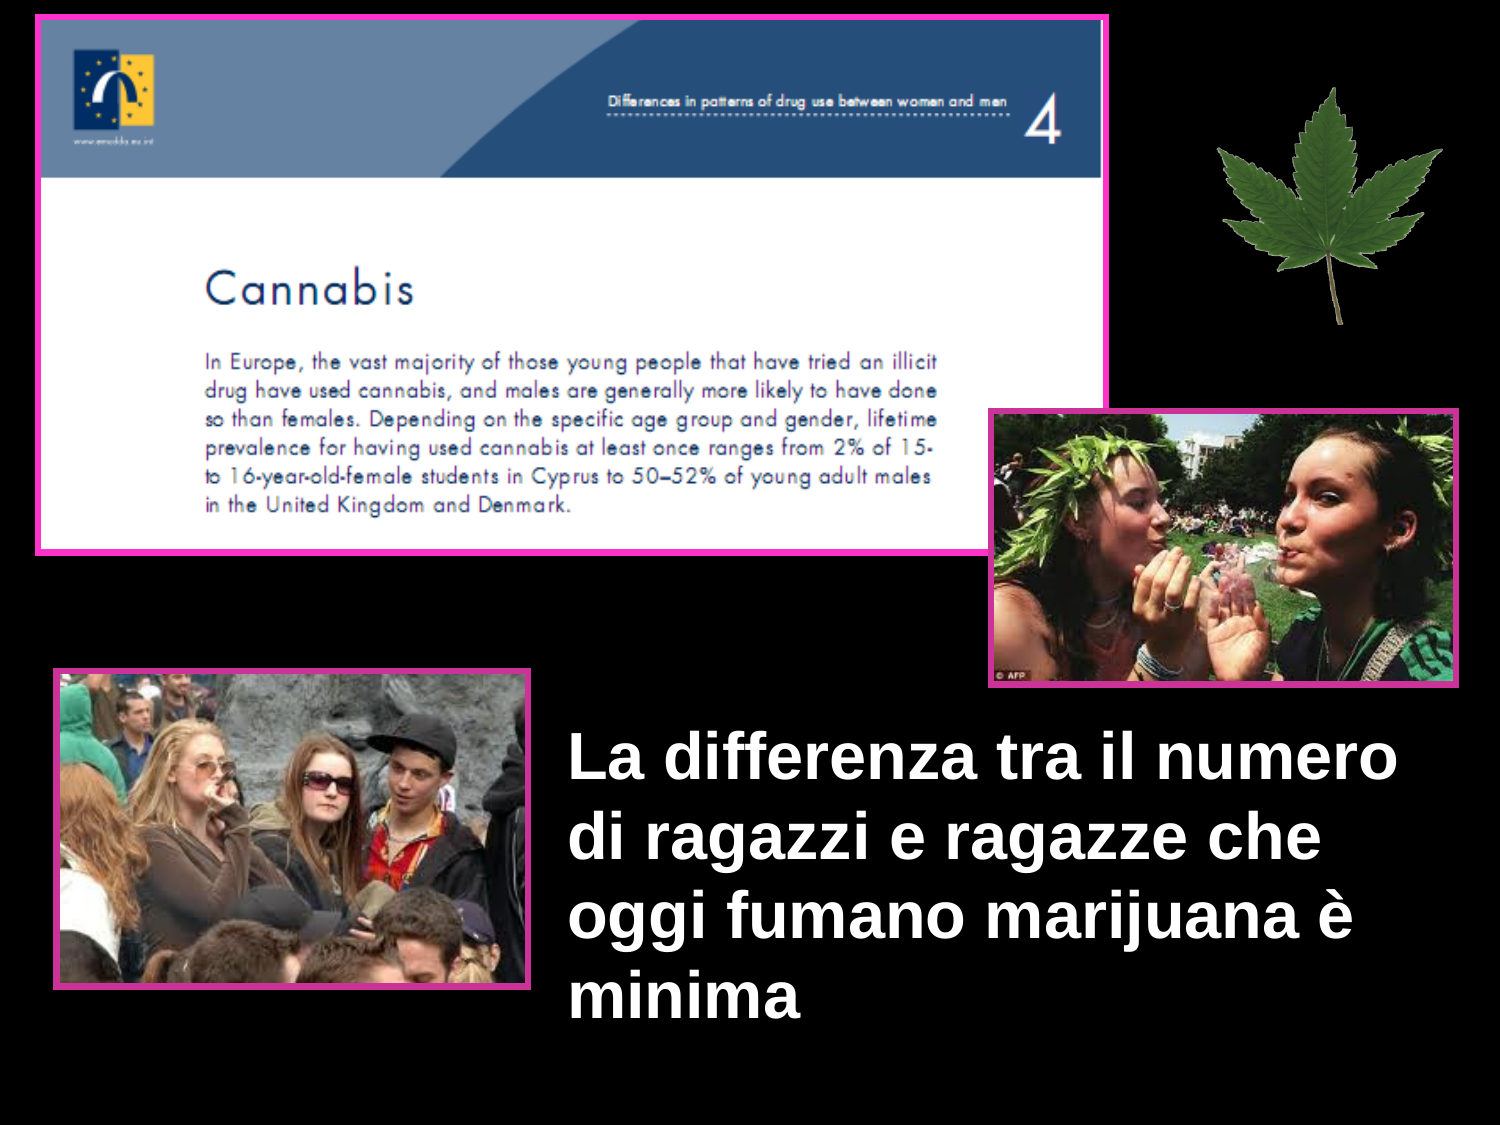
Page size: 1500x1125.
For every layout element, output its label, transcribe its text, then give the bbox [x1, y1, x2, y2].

picture [1216, 87, 1443, 325]
picture [41, 19, 1454, 682]
list La differenza tra il numero di ragazzi e ragazze che oggi fumano marijuana è minima [551, 704, 1473, 1094]
picture [59, 674, 526, 984]
